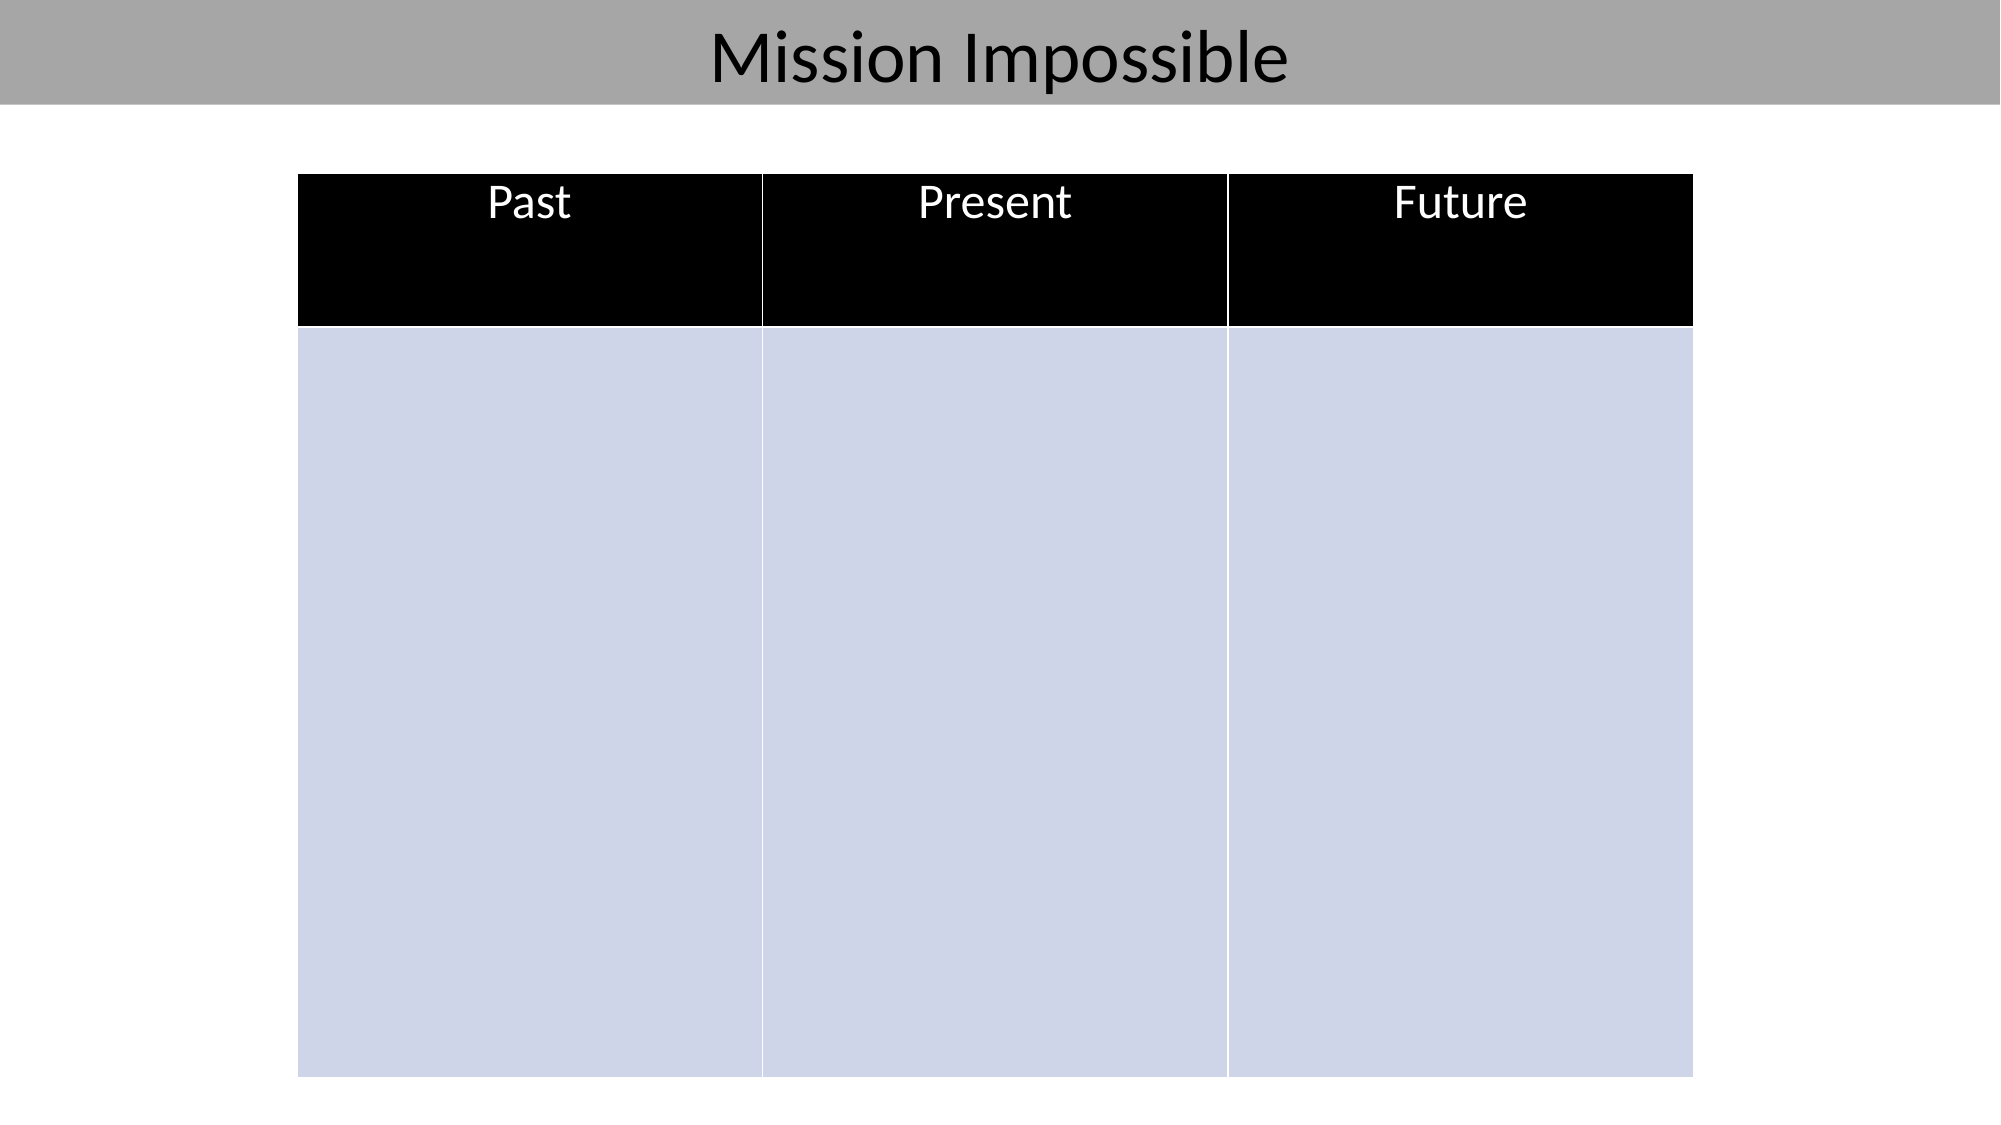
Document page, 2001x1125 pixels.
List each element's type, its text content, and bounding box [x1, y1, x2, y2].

table_header Future [1229, 174, 1693, 326]
table_cell [763, 328, 1227, 1077]
table_cell [1229, 328, 1693, 1077]
table_header Past [298, 174, 762, 326]
table_cell [298, 328, 762, 1077]
text_box Mission Impossible [0, 0, 2000, 105]
table_header Present [763, 174, 1227, 326]
